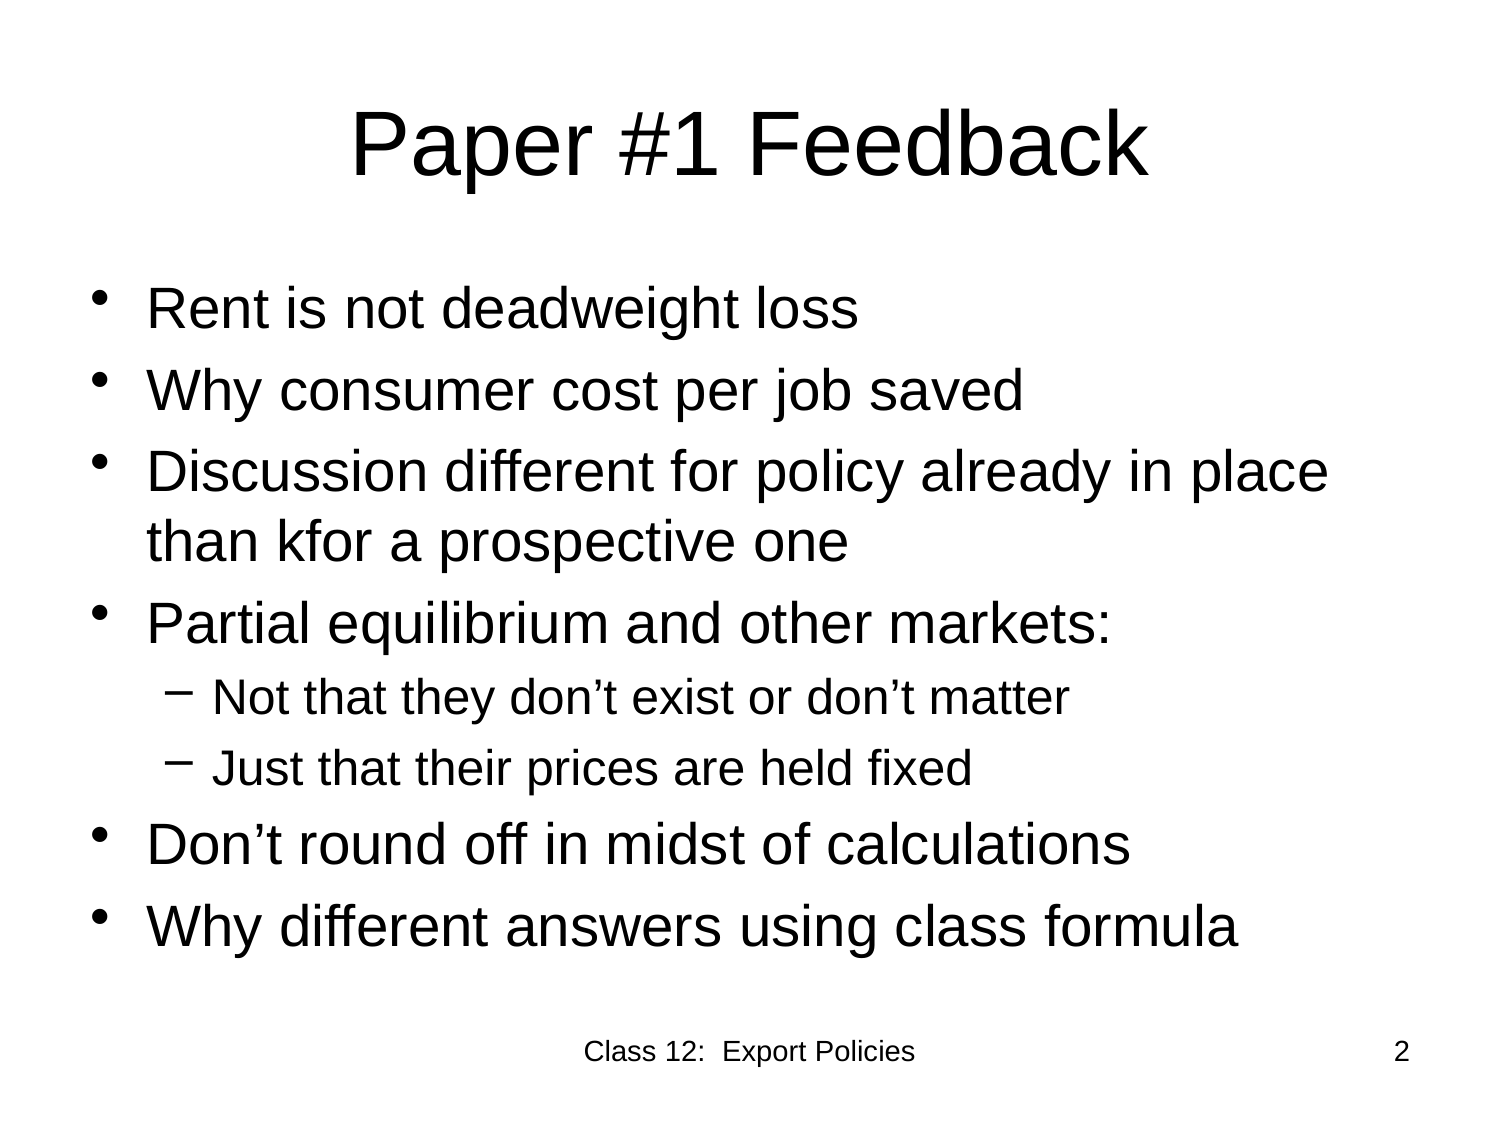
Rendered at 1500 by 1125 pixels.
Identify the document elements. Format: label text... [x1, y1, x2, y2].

list Rent is not deadweight loss Why consumer cost per job saved Discussion different for policy already in place than kfor a prospective one Partial equilibrium and other markets: Not that they don’t exist or don’t matter Just that their prices are held fixed Don’t round off in midst of calculations Why different answers using class formula [74, 262, 1426, 1006]
title Paper #1 Feedback [74, 44, 1426, 233]
footer Class 12: Export Policies [512, 1024, 988, 1103]
slide_number 2 [1074, 1024, 1426, 1103]
